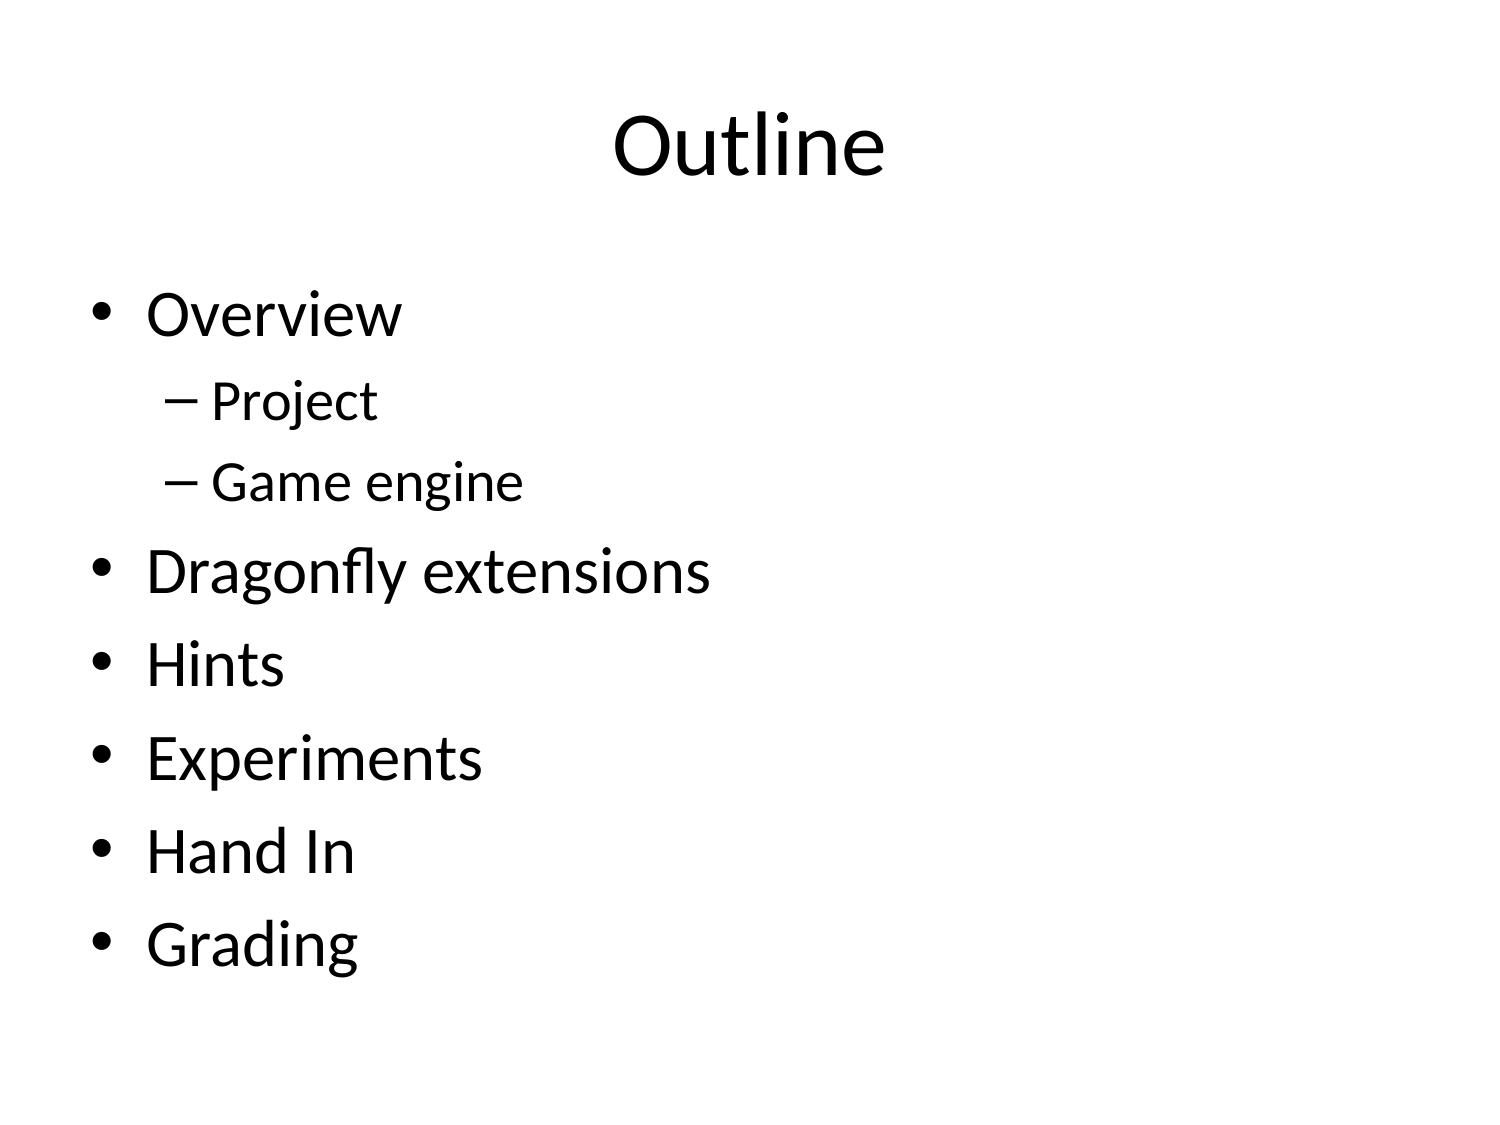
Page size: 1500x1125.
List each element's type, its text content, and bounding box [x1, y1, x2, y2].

title Outline [75, 45, 1425, 233]
list Overview Project Game engine Dragonfly extensions Hints Experiments Hand In Grading [75, 262, 1425, 1005]
